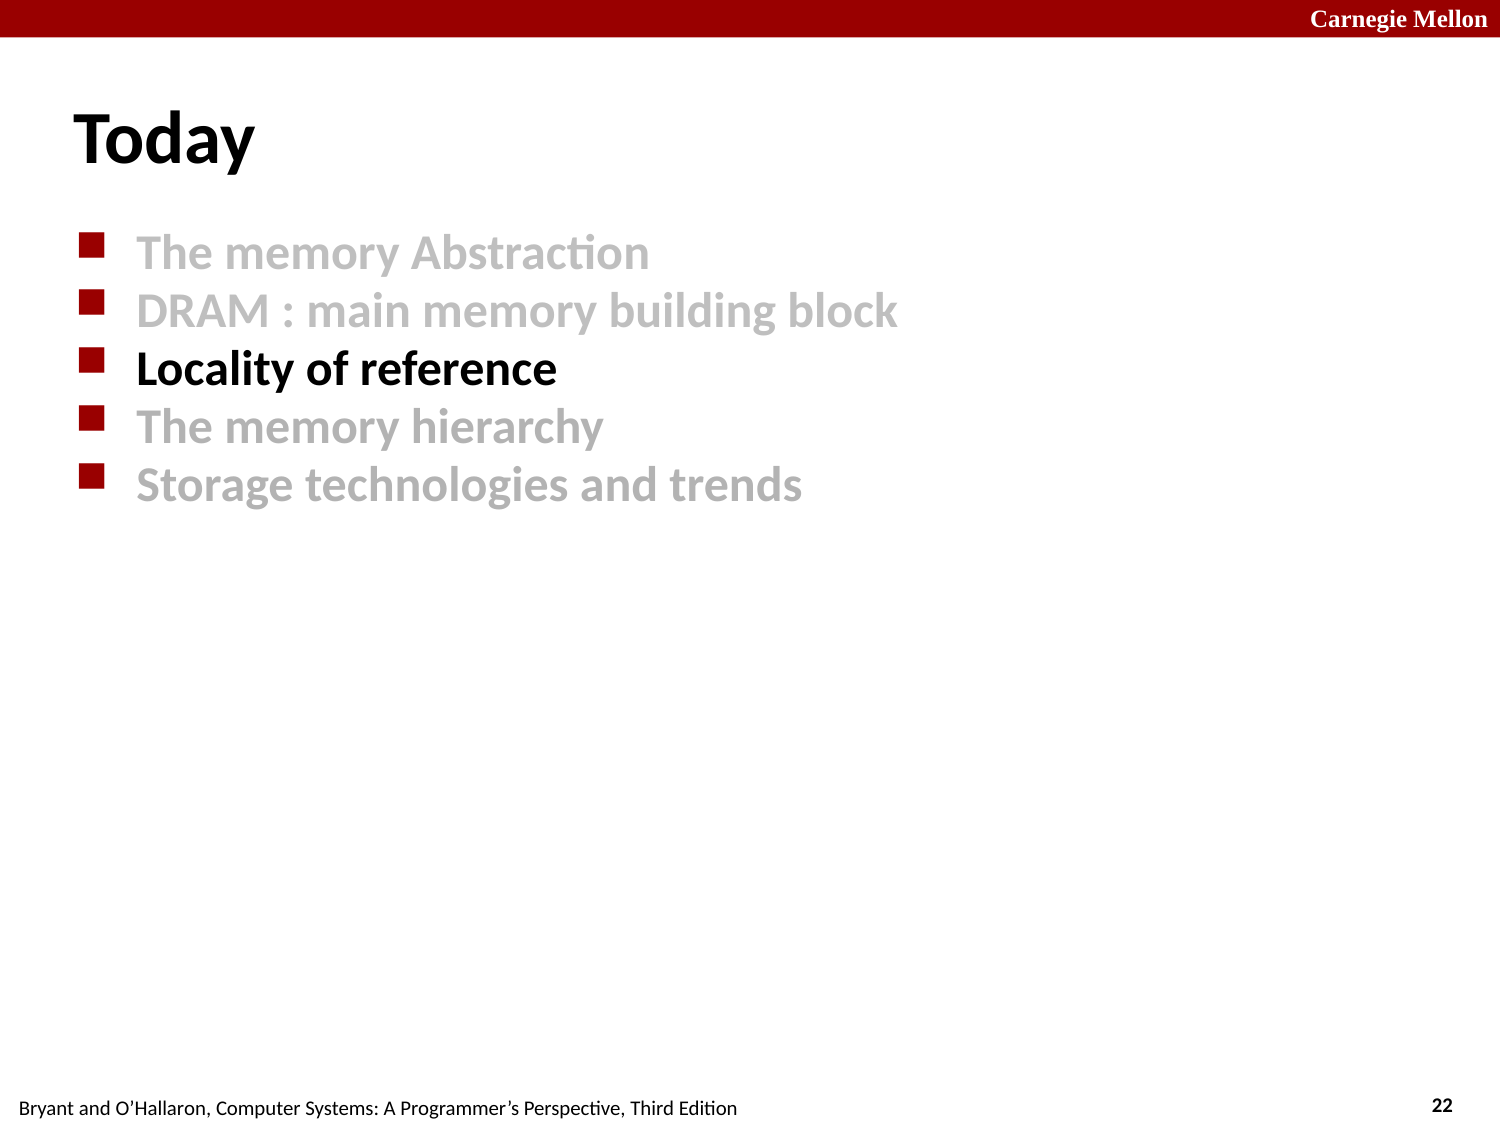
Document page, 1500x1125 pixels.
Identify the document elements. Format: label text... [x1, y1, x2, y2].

list The memory Abstraction DRAM : main memory building block Locality of reference The memory hierarchy Storage technologies and trends [64, 223, 1361, 1040]
title Today [58, 71, 1305, 197]
